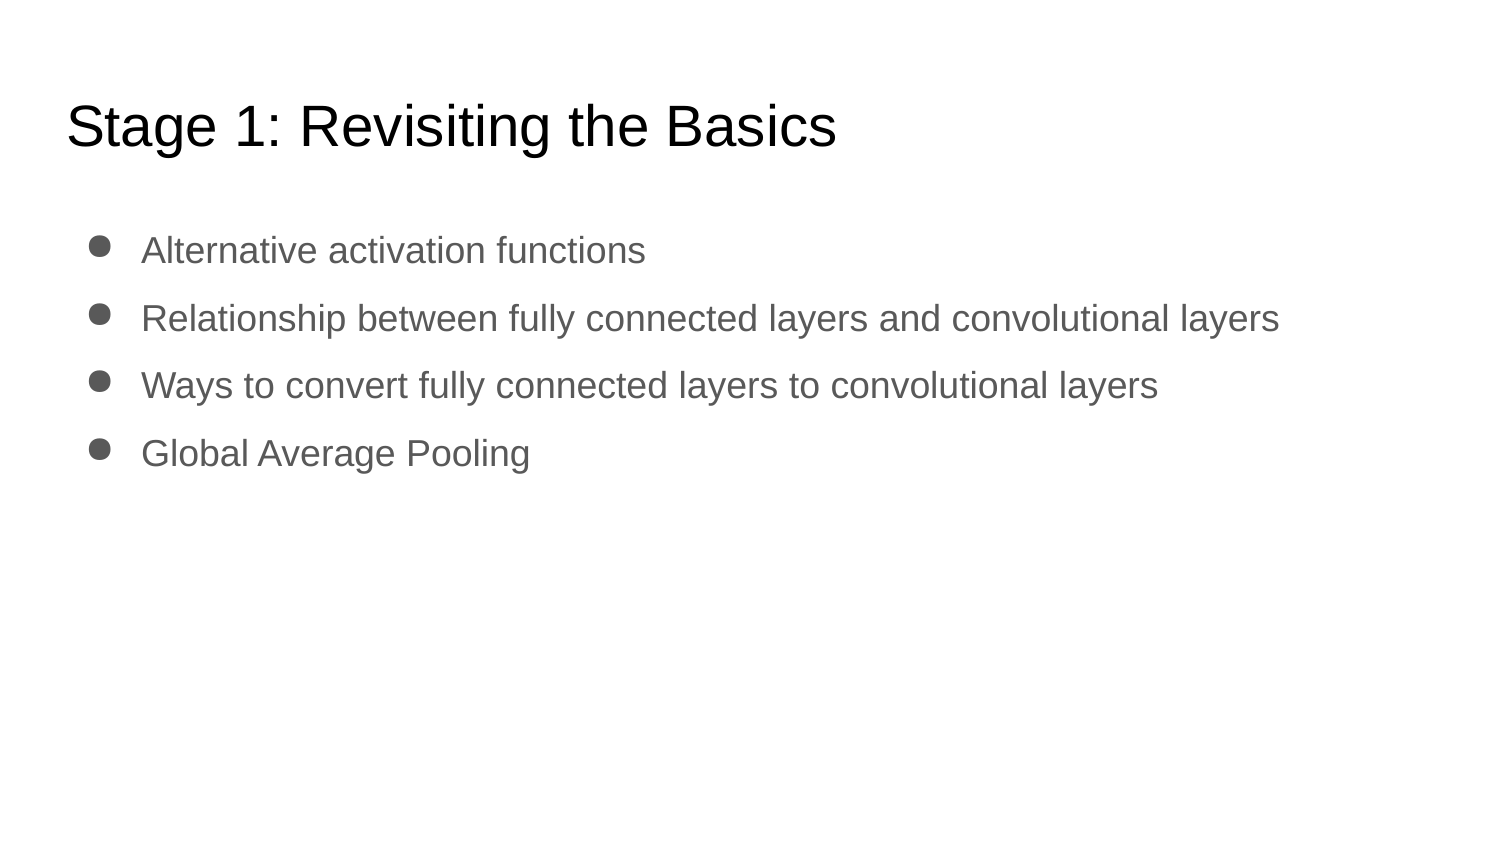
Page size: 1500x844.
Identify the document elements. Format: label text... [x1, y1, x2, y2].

list Alternative activation functions Relationship between fully connected layers and convolutional layers Ways to convert fully connected layers to convolutional layers Global Average Pooling [51, 189, 1449, 750]
title Stage 1: Revisiting the Basics [51, 72, 1449, 167]
